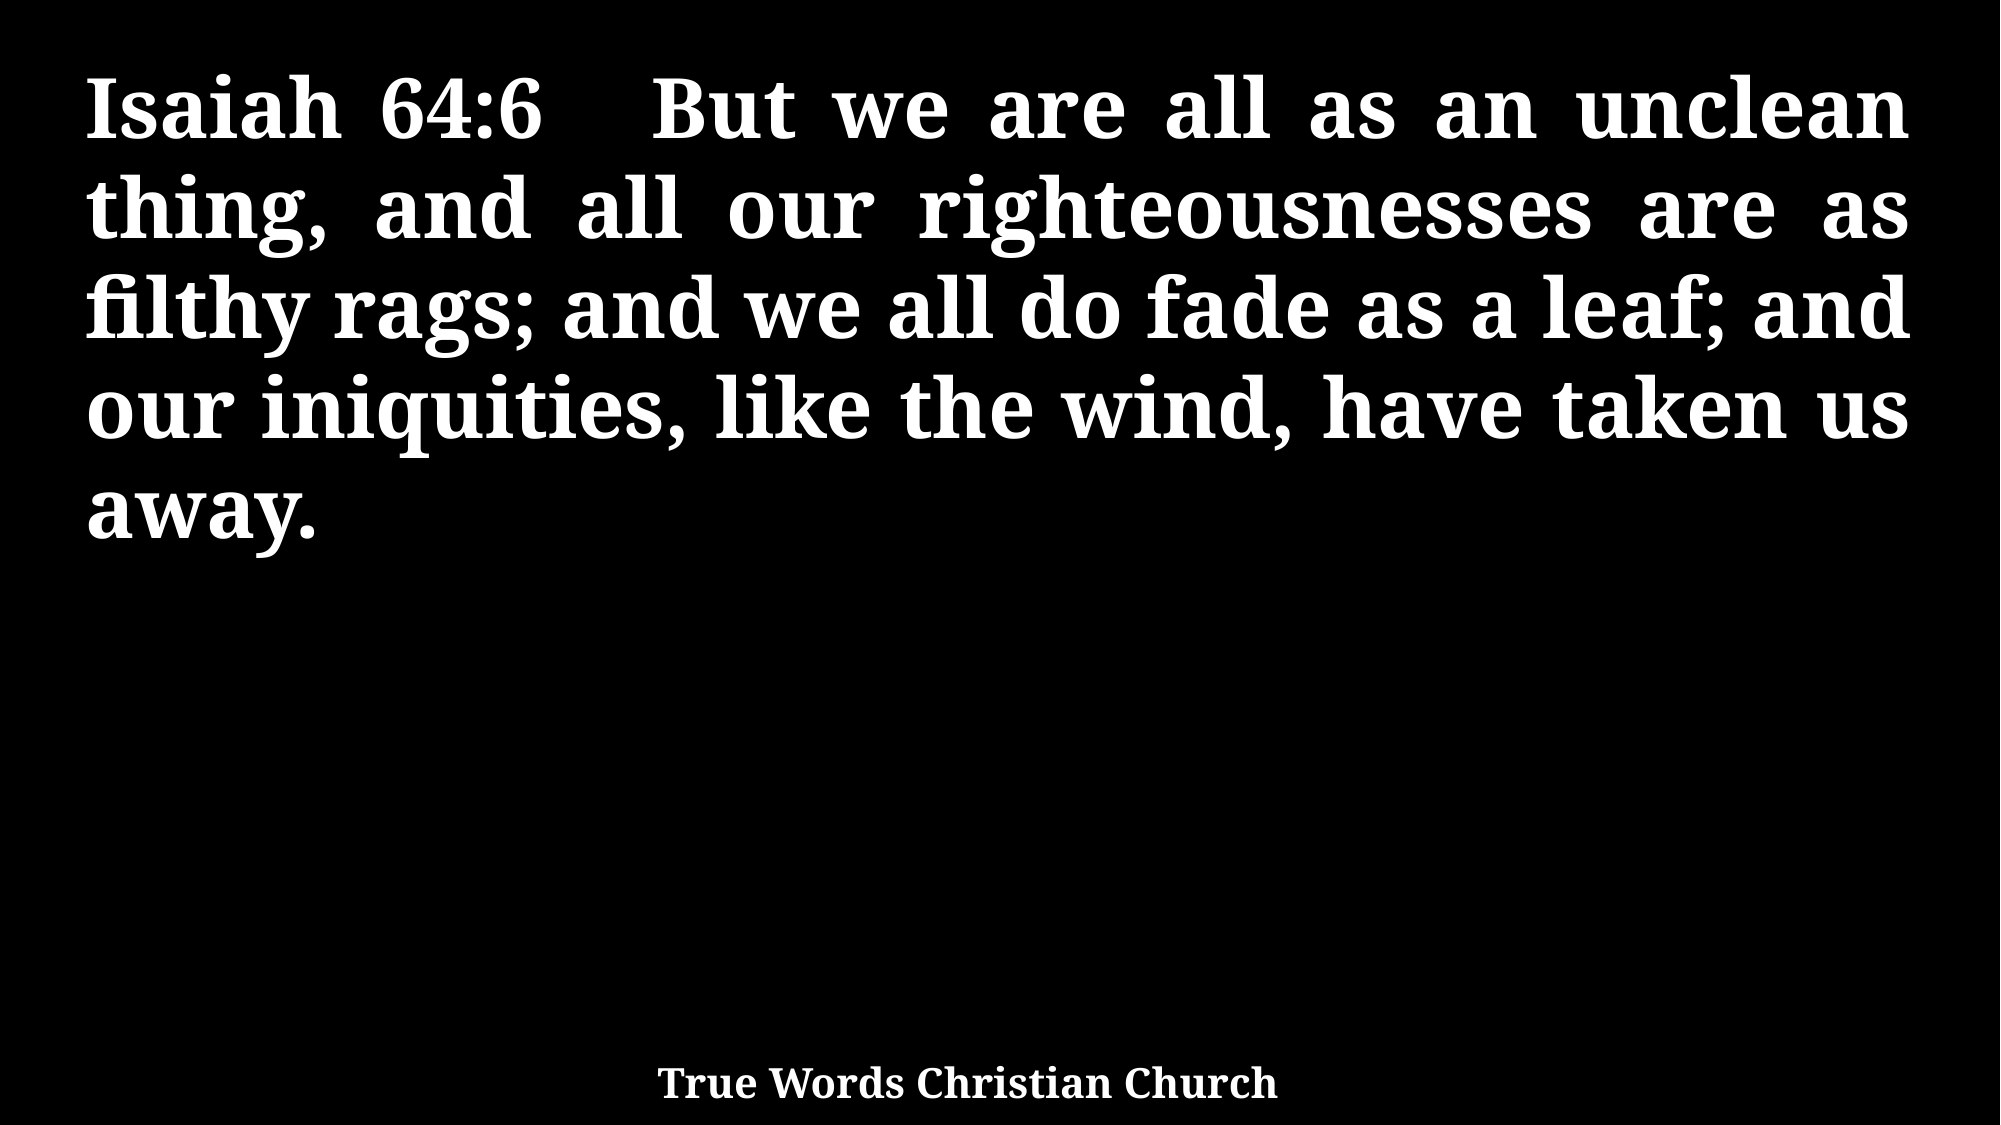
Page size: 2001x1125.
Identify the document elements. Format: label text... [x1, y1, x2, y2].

text_box True Words Christian Church [642, 1049, 1294, 1114]
text_box Isaiah 64:6 But we are all as an unclean thing, and all our righteousnesses are as filthy rags; and we all do fade as a leaf; and our iniquities, like the wind, have taken us away. [71, 48, 1928, 563]
